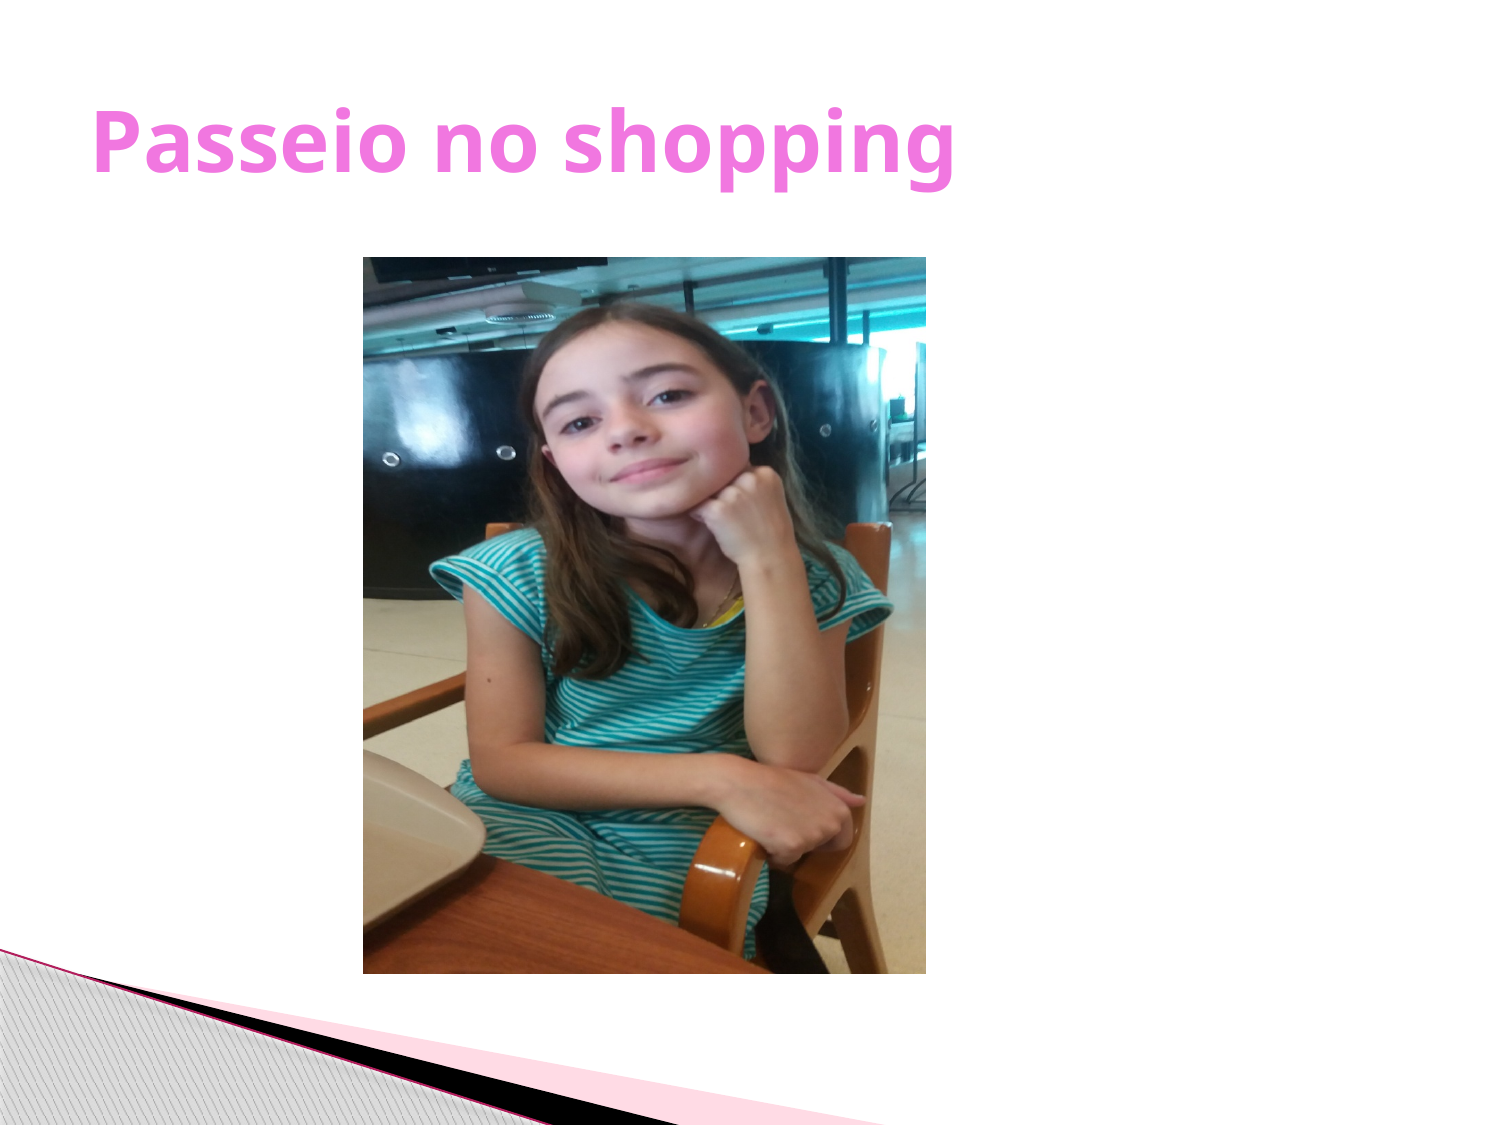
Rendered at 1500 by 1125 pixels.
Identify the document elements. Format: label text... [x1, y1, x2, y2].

title Passeio no shopping [75, 45, 1425, 233]
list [363, 257, 927, 974]
